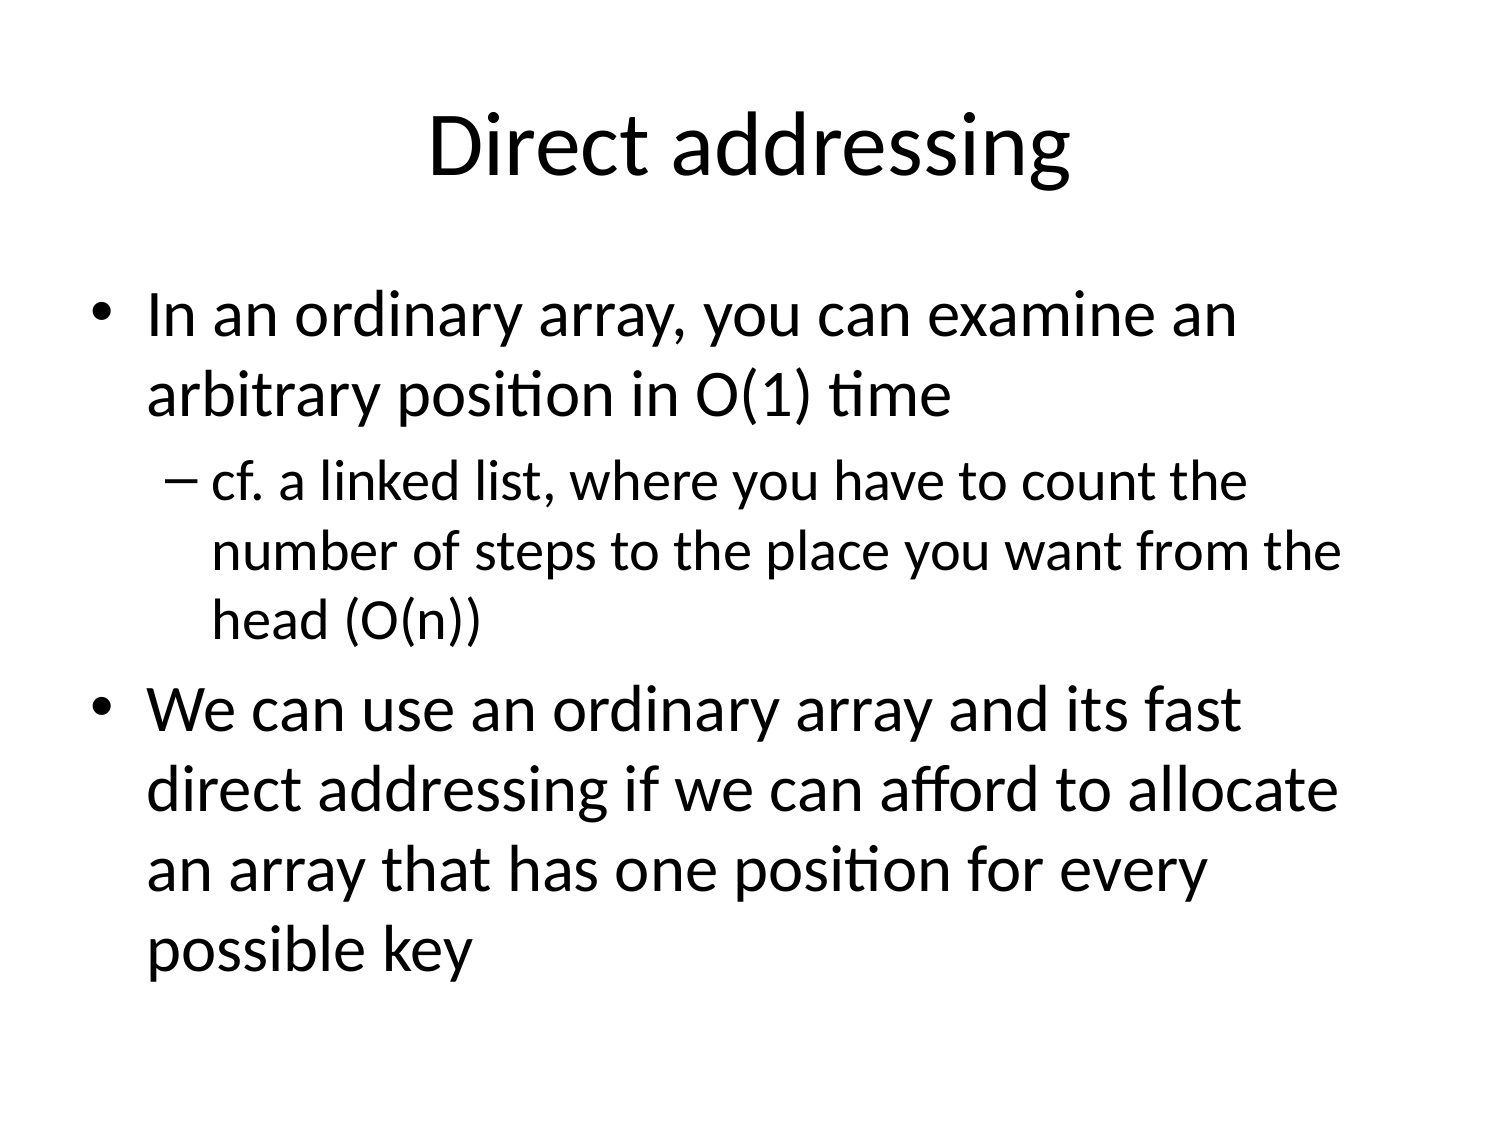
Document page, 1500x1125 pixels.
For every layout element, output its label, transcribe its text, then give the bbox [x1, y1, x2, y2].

list In an ordinary array, you can examine an arbitrary position in O(1) time cf. a linked list, where you have to count the number of steps to the place you want from the head (O(n)) We can use an ordinary array and its fast direct addressing if we can afford to allocate an array that has one position for every possible key [75, 262, 1425, 1005]
title Direct addressing [75, 45, 1425, 233]
